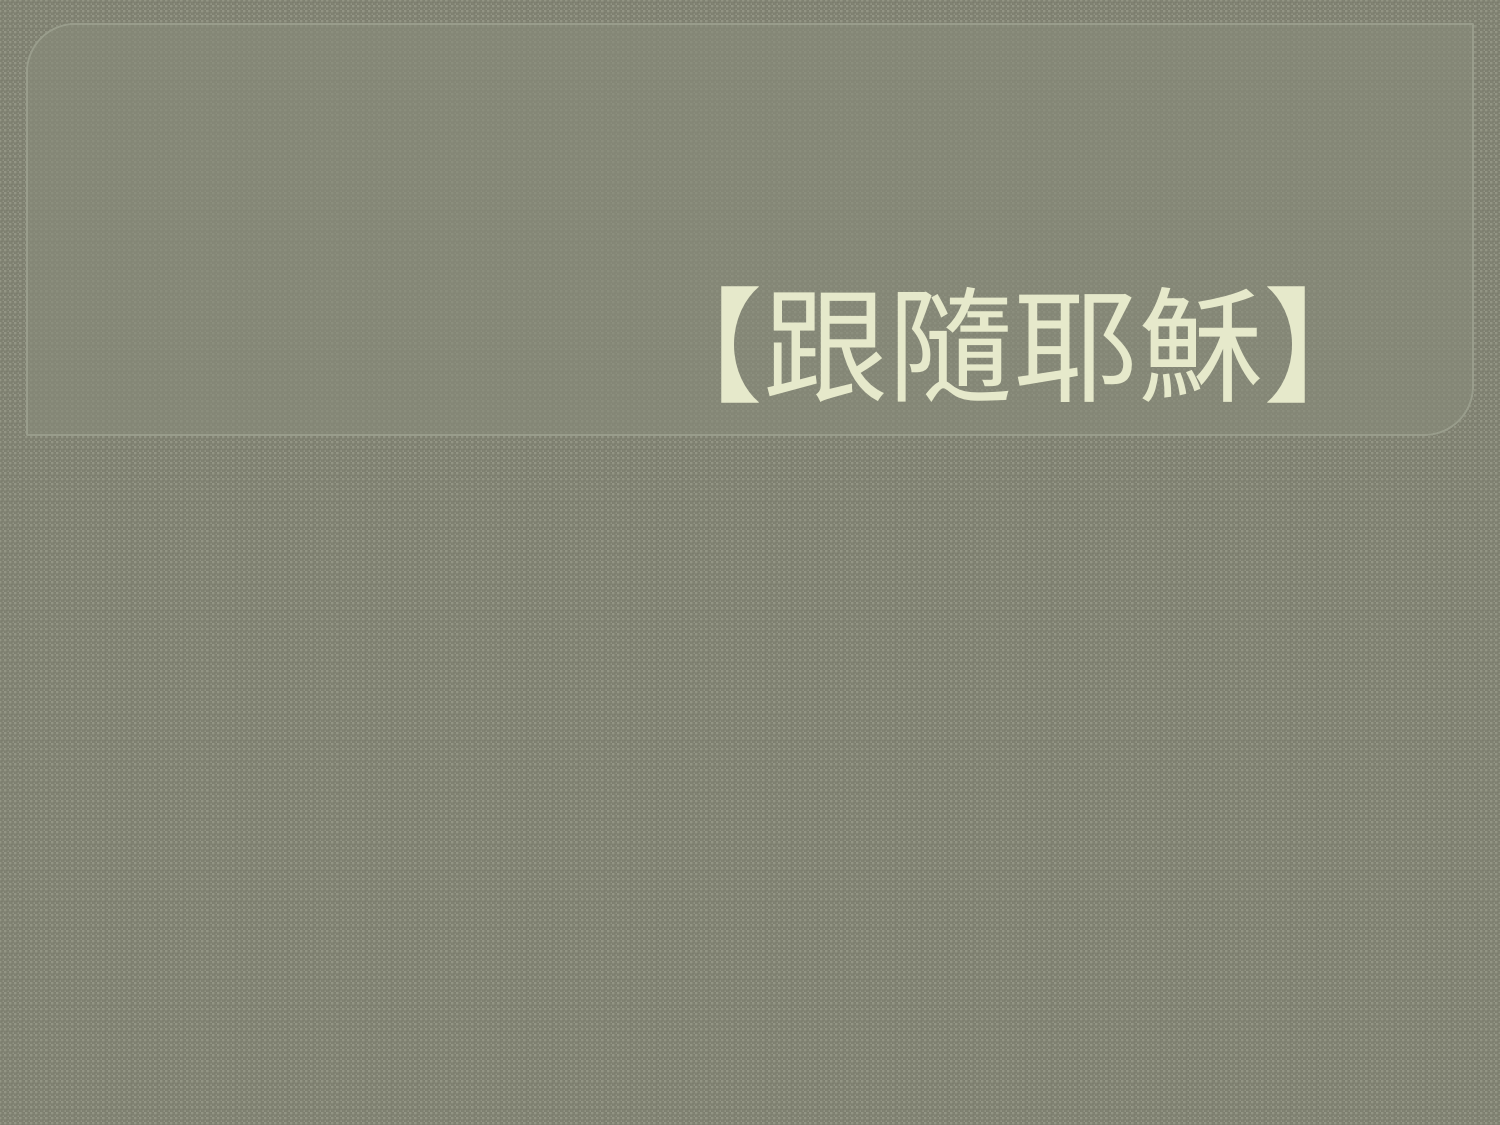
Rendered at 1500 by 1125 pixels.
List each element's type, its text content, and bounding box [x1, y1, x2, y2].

title 【跟隨耶穌】 [76, 62, 1427, 425]
